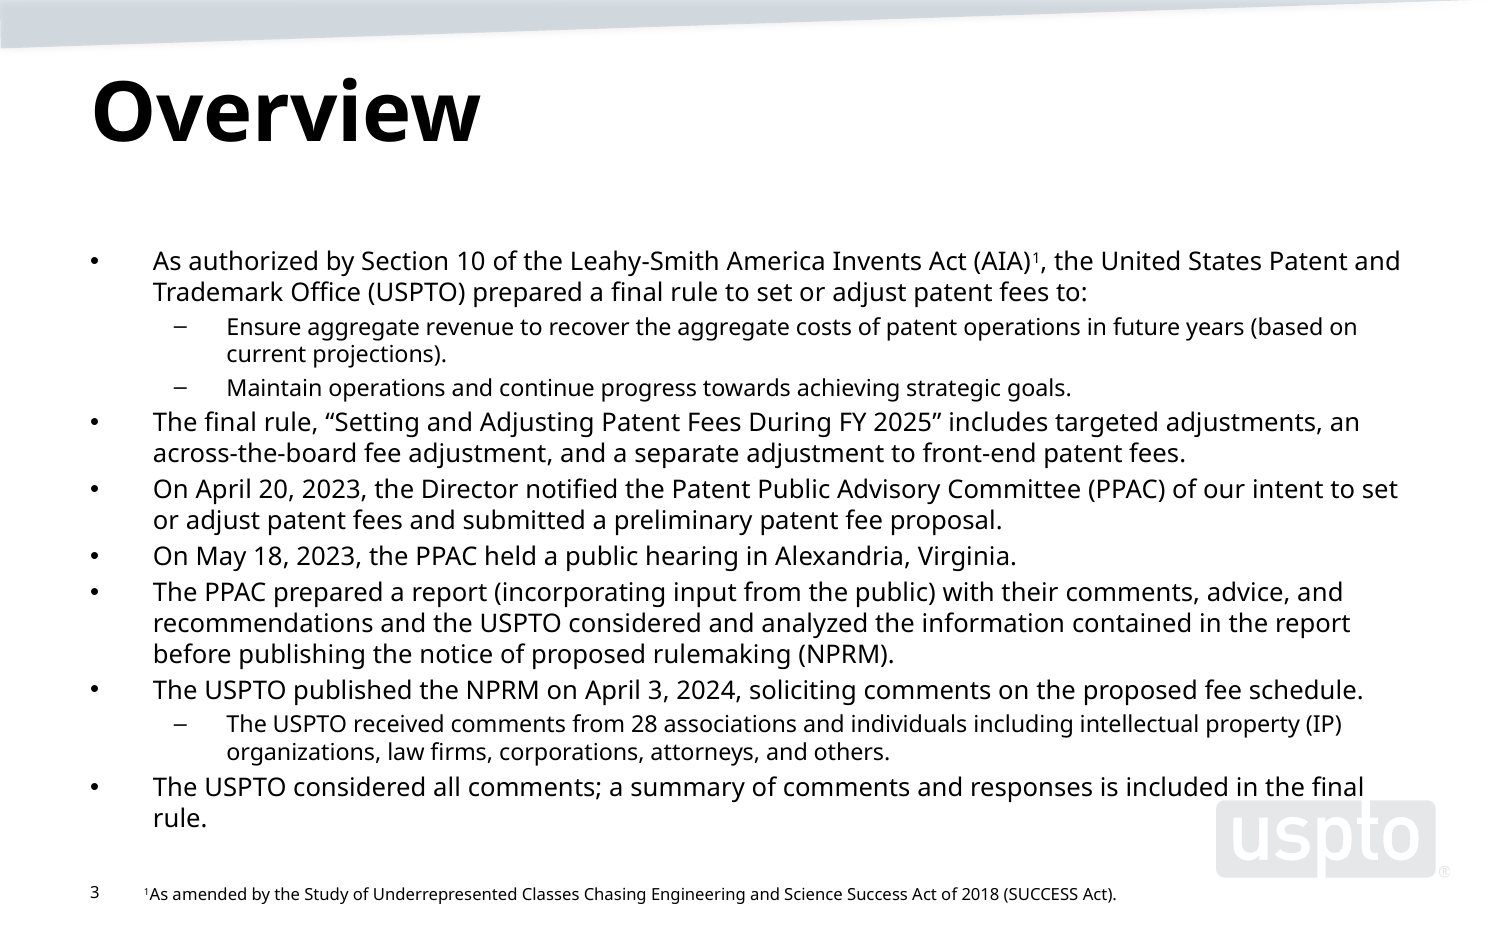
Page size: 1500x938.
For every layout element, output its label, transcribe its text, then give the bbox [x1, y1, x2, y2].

text_box 1As amended by the Study of Underrepresented Classes Chasing Engineering and Science Success Act of 2018 (SUCCESS Act). [413, 876, 1313, 912]
title Overview [75, 50, 1425, 207]
list As authorized by Section 10 of the Leahy-Smith America Invents Act (AIA)1, the United States Patent and Trademark Office (USPTO) prepared a final rule to set or adjust patent fees to: Ensure aggregate revenue to recover the aggregate costs of patent operations in future years (based on current projections). Maintain operations and continue progress towards achieving strategic goals. The final rule, “Setting and Adjusting Patent Fees During FY 2025” includes targeted adjustments, an across-the-board fee adjustment, and a separate adjustment to front-end patent fees. On April 20, 2023, the Director notified the Patent Public Advisory Committee (PPAC) of our intent to set or adjust patent fees and submitted a preliminary patent fee proposal. On May 18, 2023, the PPAC held a public hearing in Alexandria, Virginia. The PPAC prepared a report (incorporating input from the public) with their comments, advice, and recommendations and the USPTO considered and analyzed the information contained in the report before publishing the notice of proposed rulemaking (NPRM). The USPTO published the NPRM on April 3, 2024, soliciting comments on the proposed fee schedule. The USPTO received comments from 28 associations and individuals including intellectual property (IP) organizations, law firms, corporations, attorneys, and others. The USPTO considered all comments; a summary of comments and responses is included in the final rule. [75, 237, 1425, 859]
slide_number 3 [75, 868, 413, 919]
